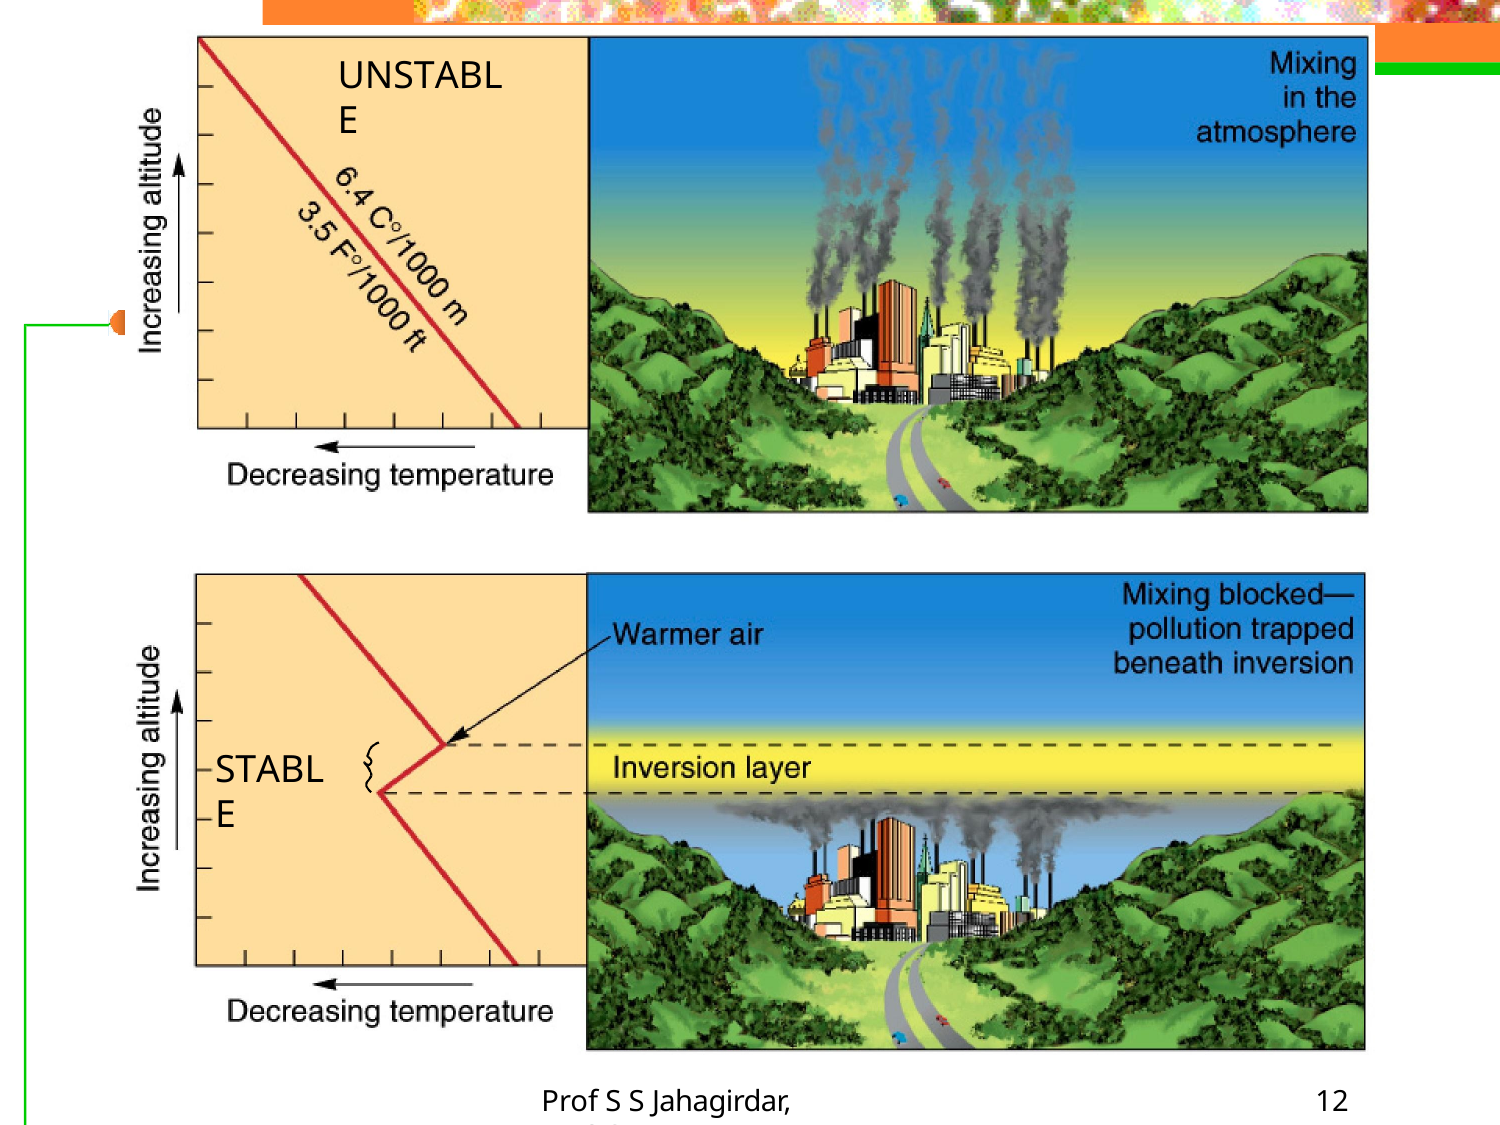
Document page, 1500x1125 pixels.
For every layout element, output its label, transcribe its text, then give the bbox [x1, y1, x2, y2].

text_box UNSTABLE [335, 48, 515, 141]
footer Prof S S Jahagirdar, NKOCET [539, 1080, 910, 1125]
text_box [125, 562, 1375, 1061]
picture [108, 310, 125, 336]
text_box [125, 25, 1375, 523]
slide_number 11 [1311, 1080, 1352, 1125]
picture [413, 0, 1500, 23]
text_box STABLE [212, 742, 343, 835]
text_box [363, 741, 380, 793]
